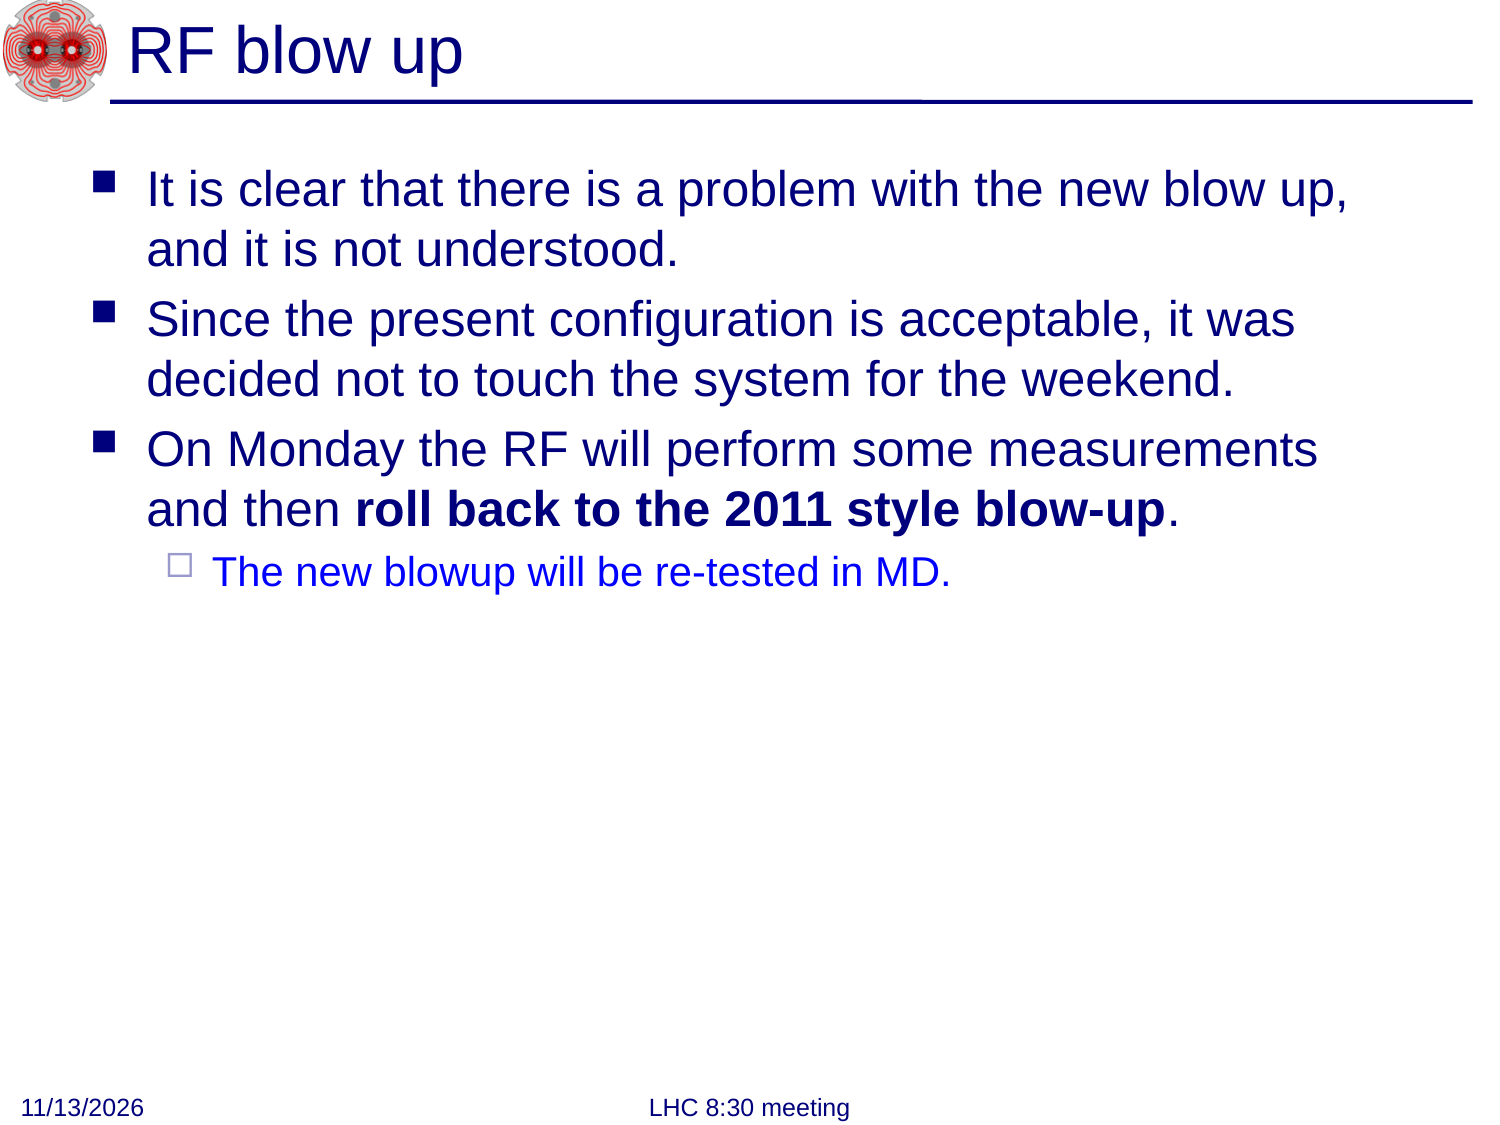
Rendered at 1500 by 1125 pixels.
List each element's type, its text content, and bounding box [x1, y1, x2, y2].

picture [0, 0, 108, 103]
title RF blow up [111, 3, 1463, 91]
list It is clear that there is a problem with the new blow up, and it is not understood. Since the present configuration is acceptable, it was decided not to touch the system for the weekend. On Monday the RF will perform some measurements and then roll back to the 2011 style blow-up. The new blowup will be re-tested in MD. [74, 148, 1426, 988]
footer LHC 8:30 meeting [512, 1087, 988, 1125]
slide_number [5, 1085, 356, 1125]
